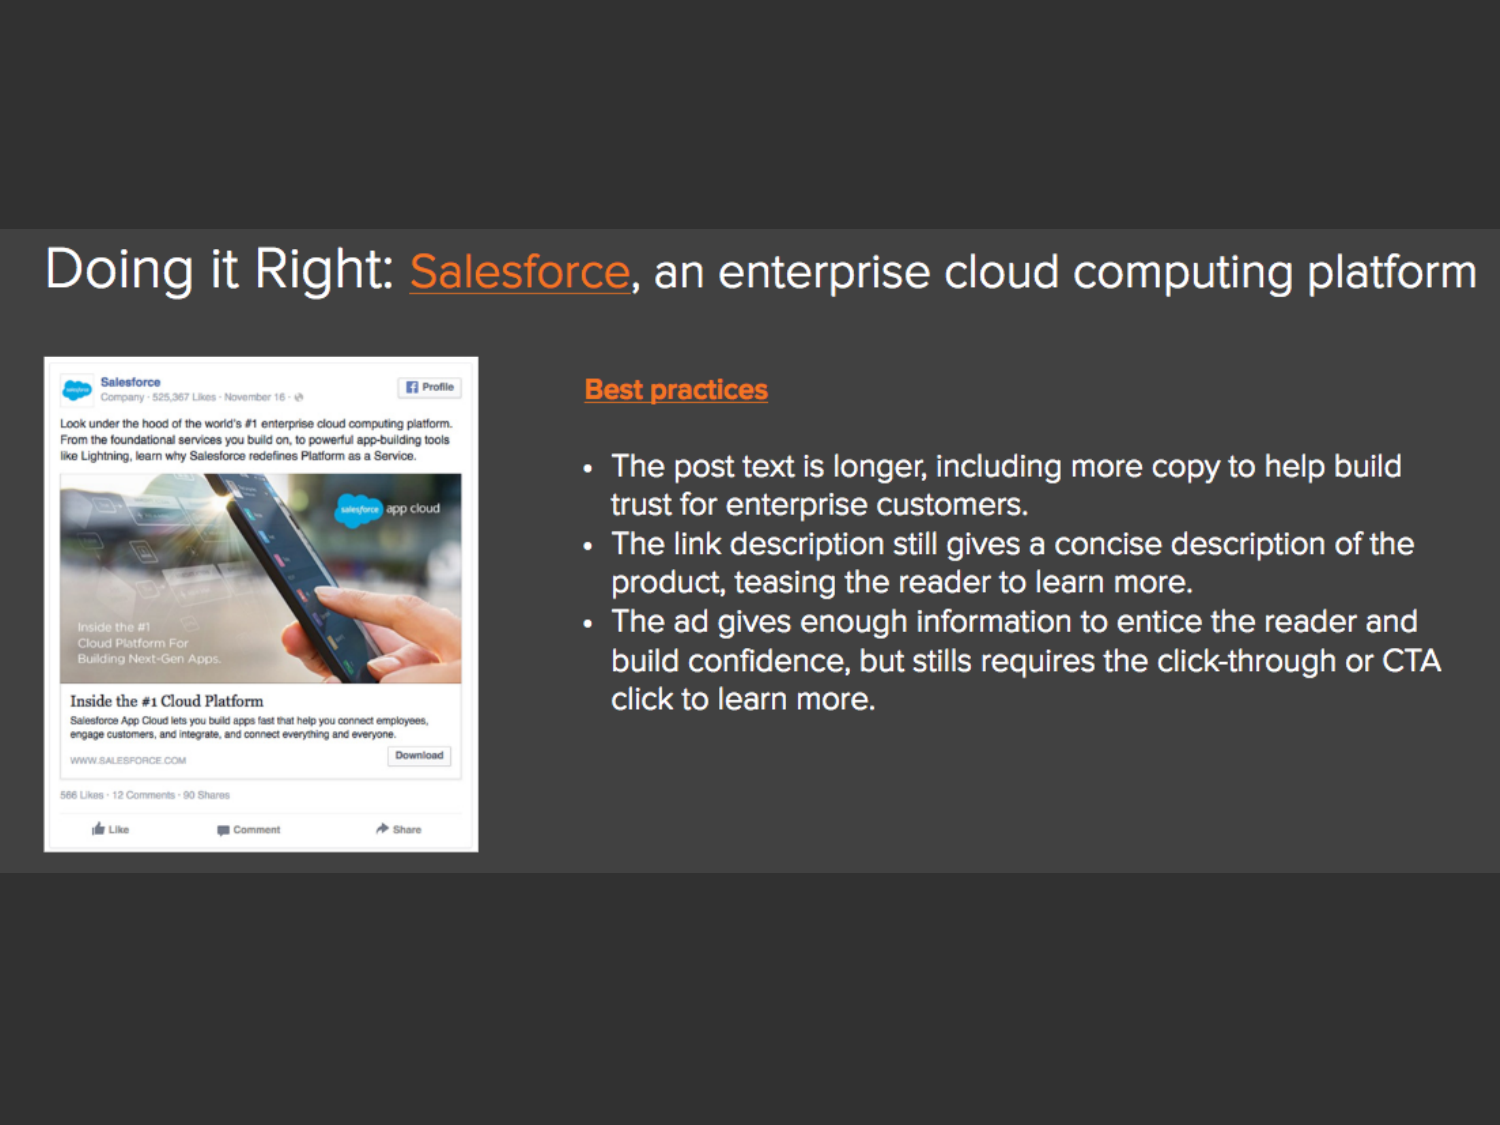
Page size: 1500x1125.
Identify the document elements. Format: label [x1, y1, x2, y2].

picture [0, 229, 1500, 874]
